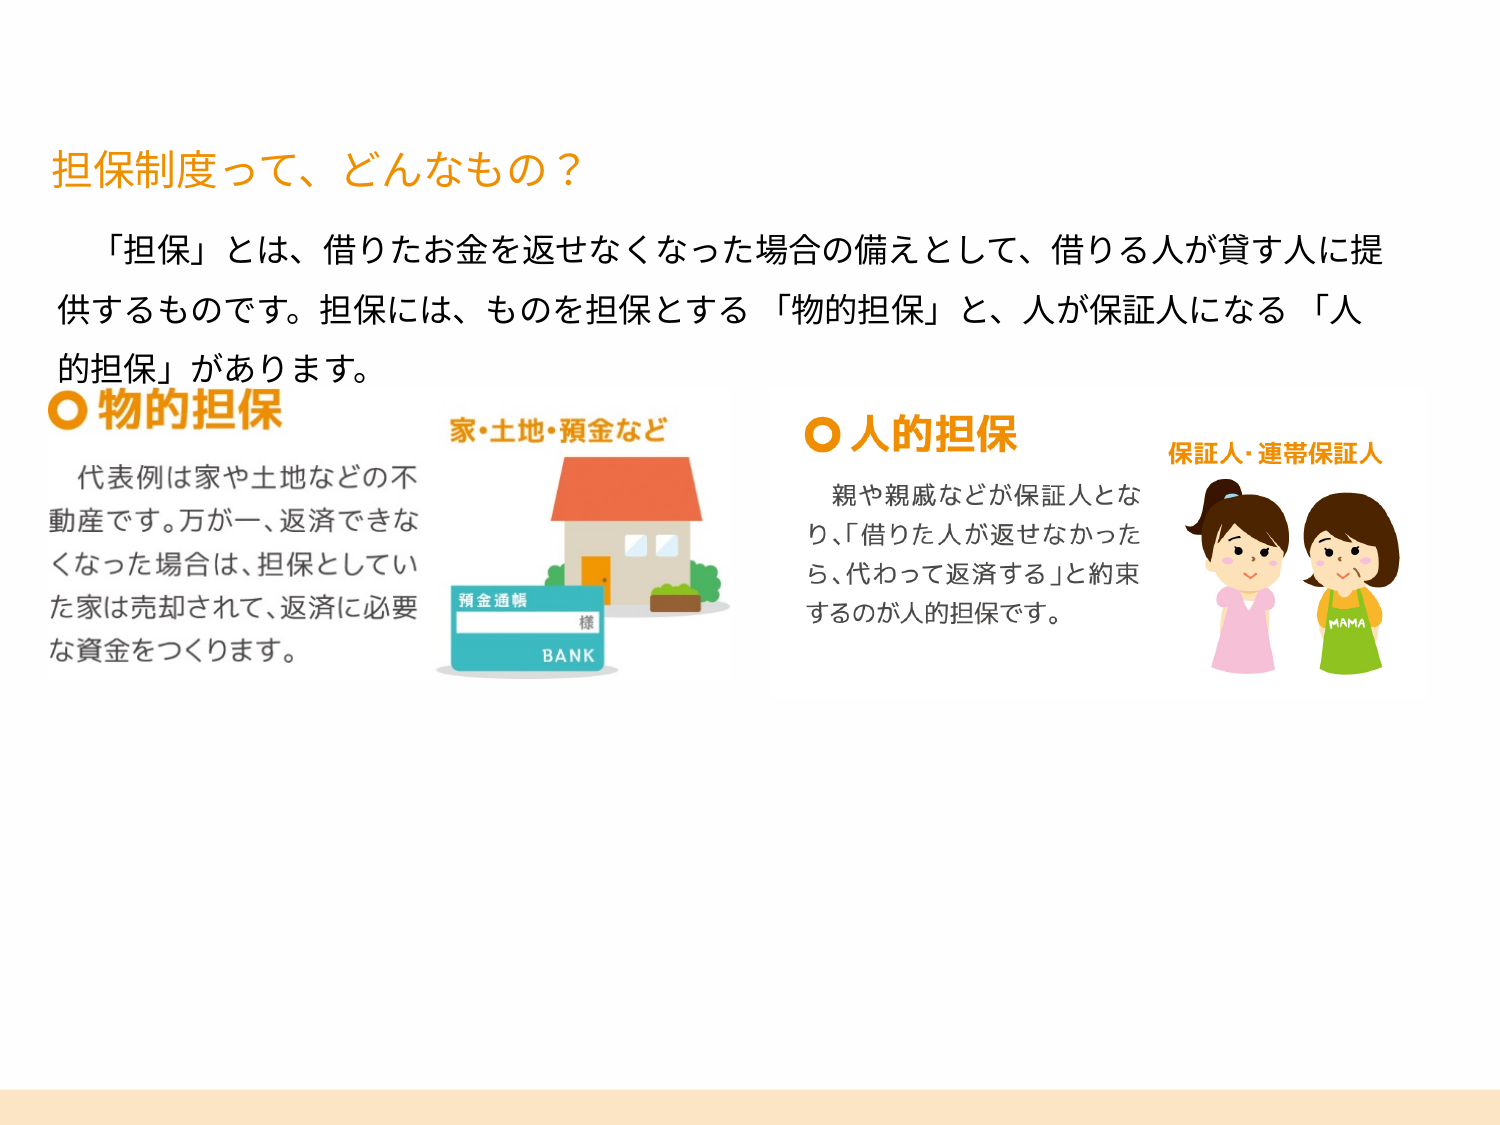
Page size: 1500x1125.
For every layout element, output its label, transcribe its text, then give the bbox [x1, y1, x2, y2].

text_box 「担保」とは、借りたお金を返せなくなった場合の備えとして、借りる人が貸す人に提供するものです。担保には、ものを担保とする 「物的担保」と、人が保証人になる 「人的担保」があります。 [36, 201, 1407, 396]
picture [0, 0, 1500, 1125]
text_box 担保制度って、どんなもの？ [36, 135, 750, 201]
